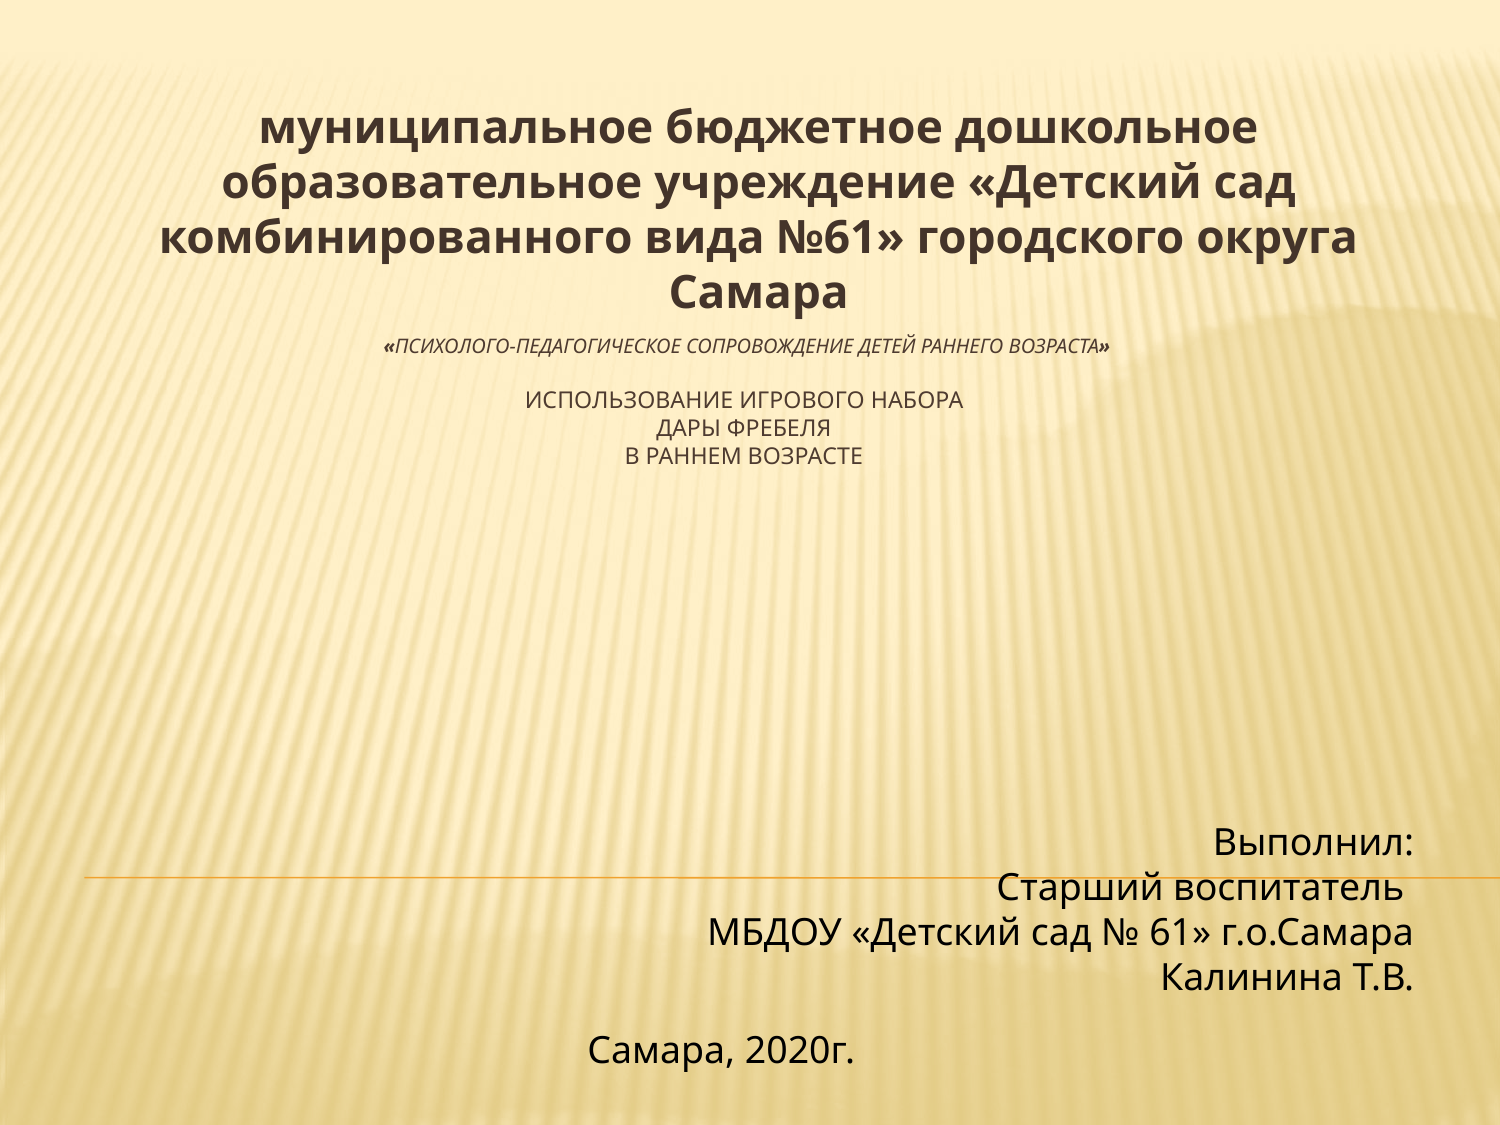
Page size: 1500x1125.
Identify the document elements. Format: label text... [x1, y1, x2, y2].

title «Психолого-педагогическое сопровождение детей раннего возраста» Использование игрового набора Дары Фребеля в раннем возрасте [53, 302, 1441, 504]
text_box Выполнил: Старший воспитатель МБДОУ «Детский сад № 61» г.о.Самара Калинина Т.В. [679, 810, 1430, 1051]
text_box Самара, 2020г. [572, 1018, 892, 1124]
subtitle муниципальное бюджетное дошкольное образовательное учреждение «Детский сад комбинированного вида №61» городского округа Самара [64, 90, 1453, 327]
